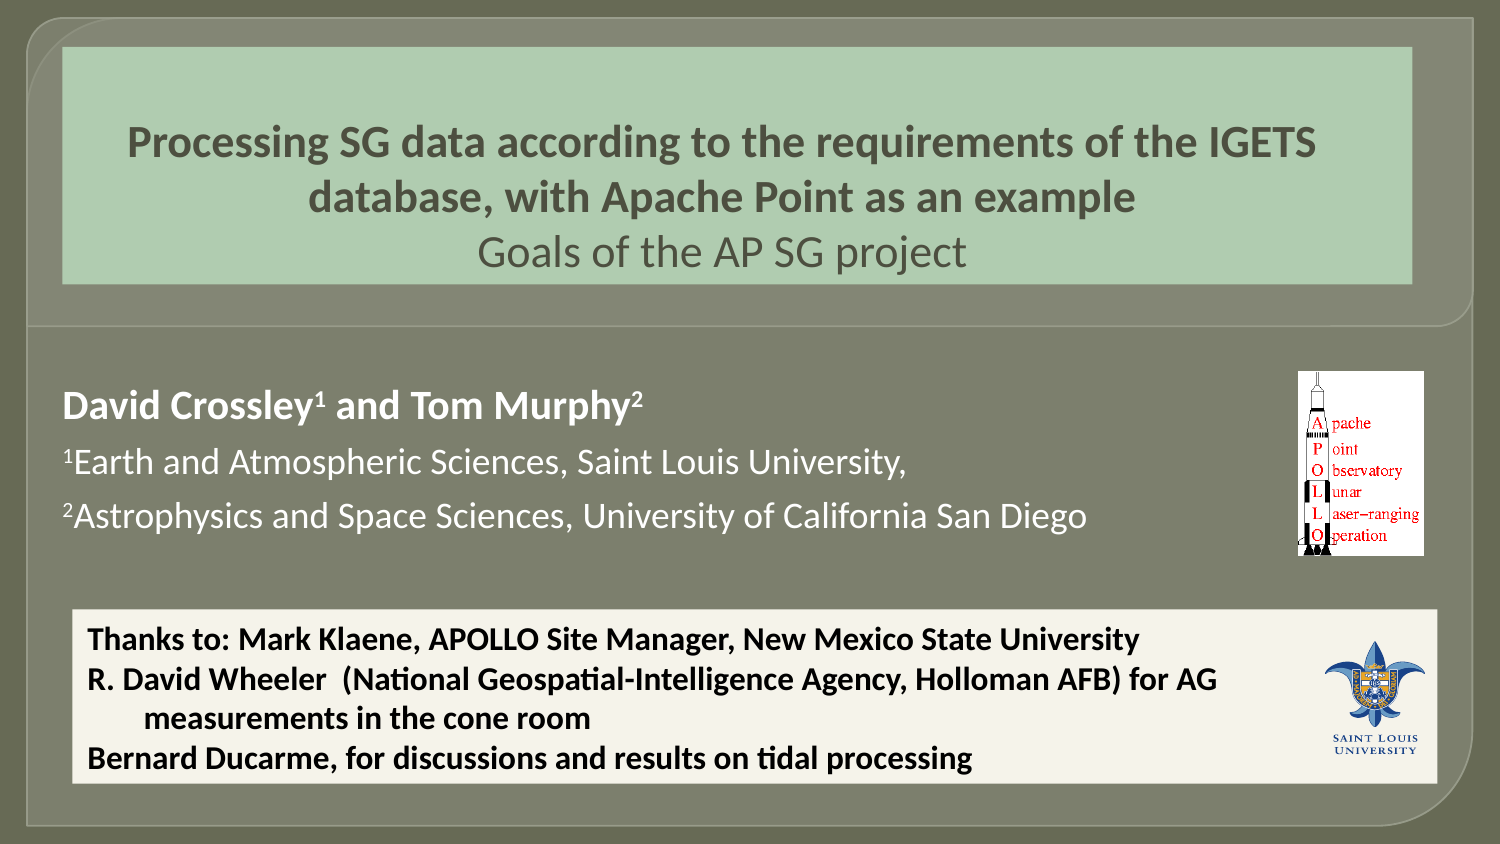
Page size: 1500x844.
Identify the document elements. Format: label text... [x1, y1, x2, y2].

picture [1324, 641, 1426, 755]
text_box Thanks to: Mark Klaene, APOLLO Site Manager, New Mexico State University R. David Wheeler (National Geospatial-Intelligence Agency, Holloman AFB) for AG measurements in the cone room Bernard Ducarme, for discussions and results on tidal processing [72, 609, 1438, 784]
picture [1297, 371, 1424, 556]
title Processing SG data according to the requirements of the IGETS database, with Apache Point as an example Goals of the AP SG project [62, 46, 1413, 285]
subtitle David Crossley1 and Tom Murphy2 1Earth and Atmospheric Sciences, Saint Louis University, 2Astrophysics and Space Sciences, University of California San Diego [54, 315, 1200, 579]
